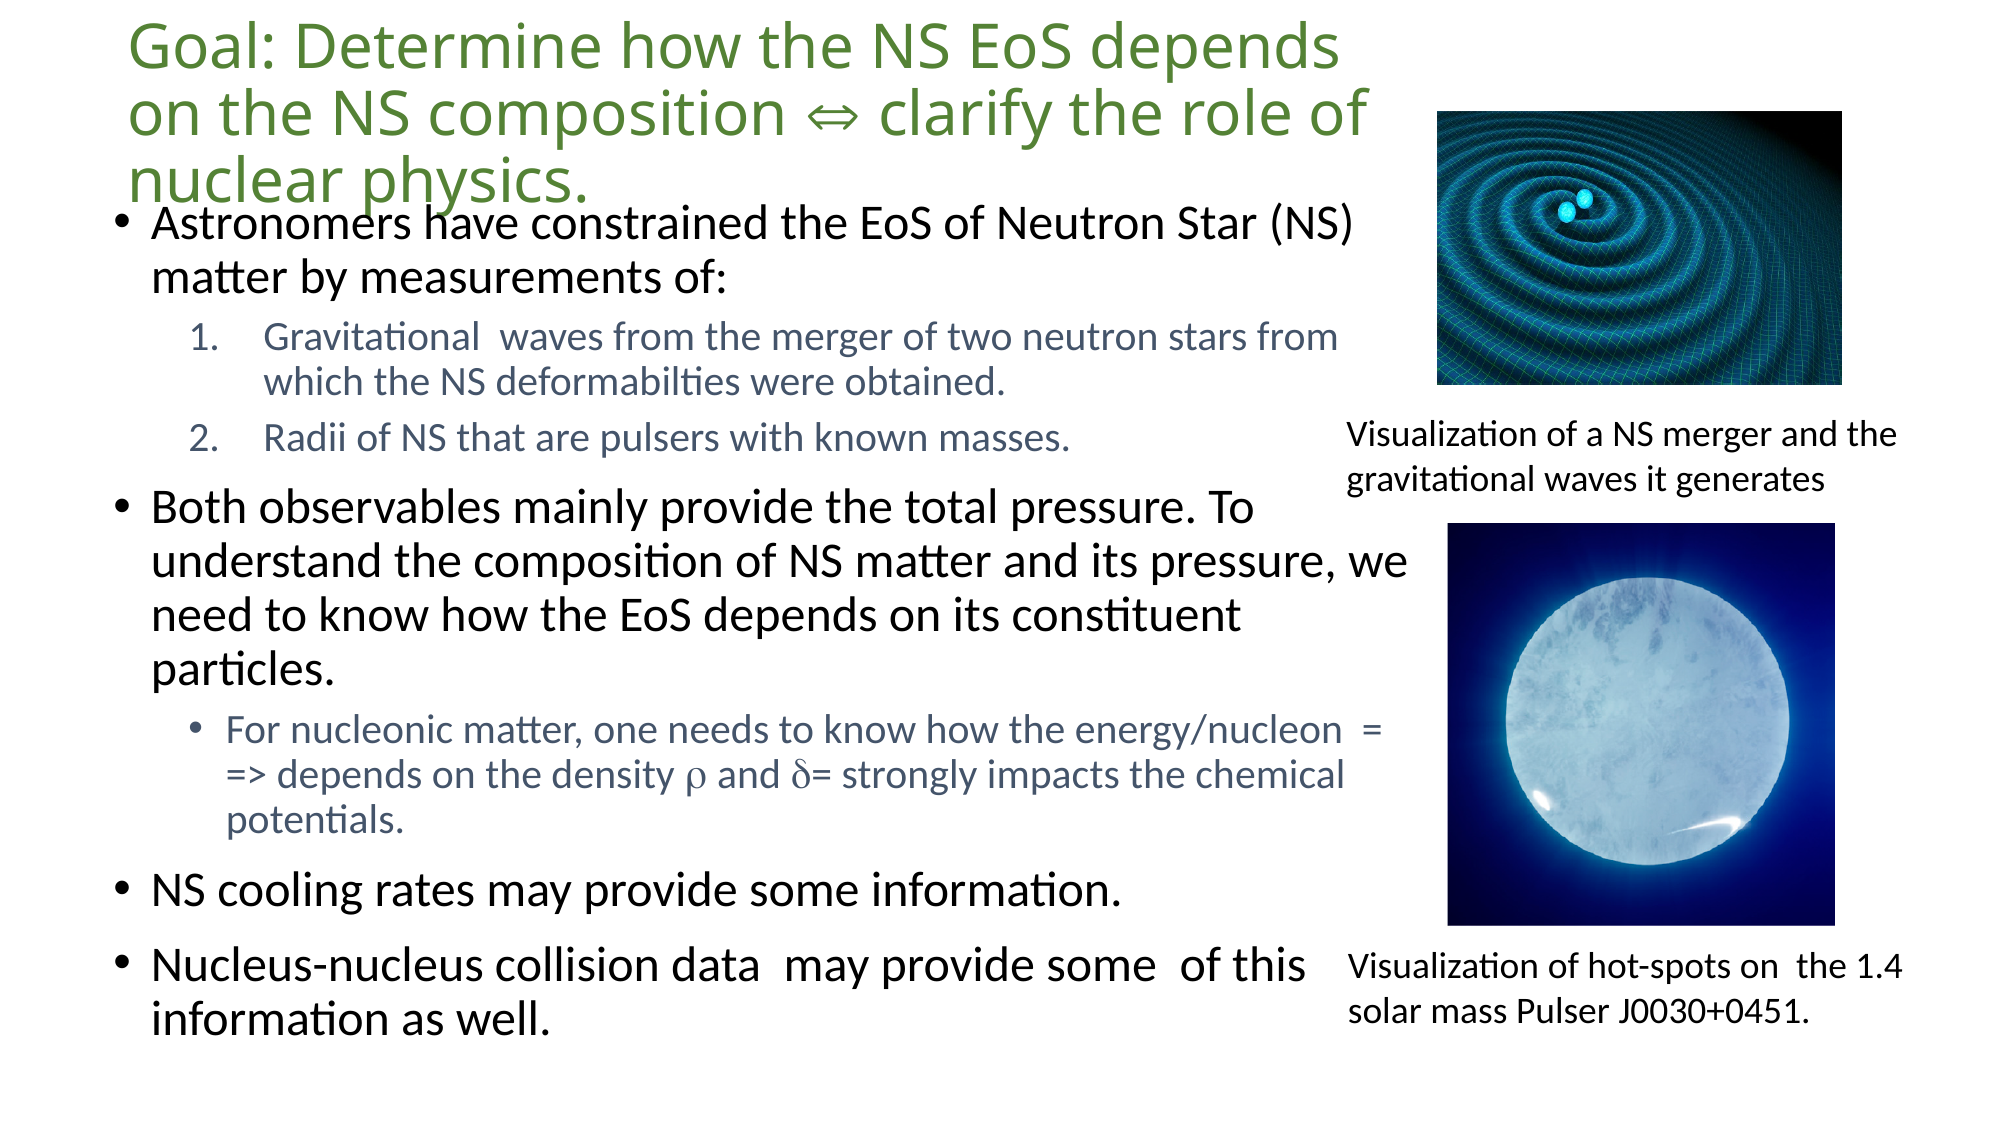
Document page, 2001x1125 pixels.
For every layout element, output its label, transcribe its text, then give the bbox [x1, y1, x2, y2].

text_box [1331, 111, 1942, 508]
title Goal: Determine how the NS EoS depends on the NS composition  clarify the role of nuclear physics. [112, 7, 1438, 225]
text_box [1333, 523, 1943, 1040]
